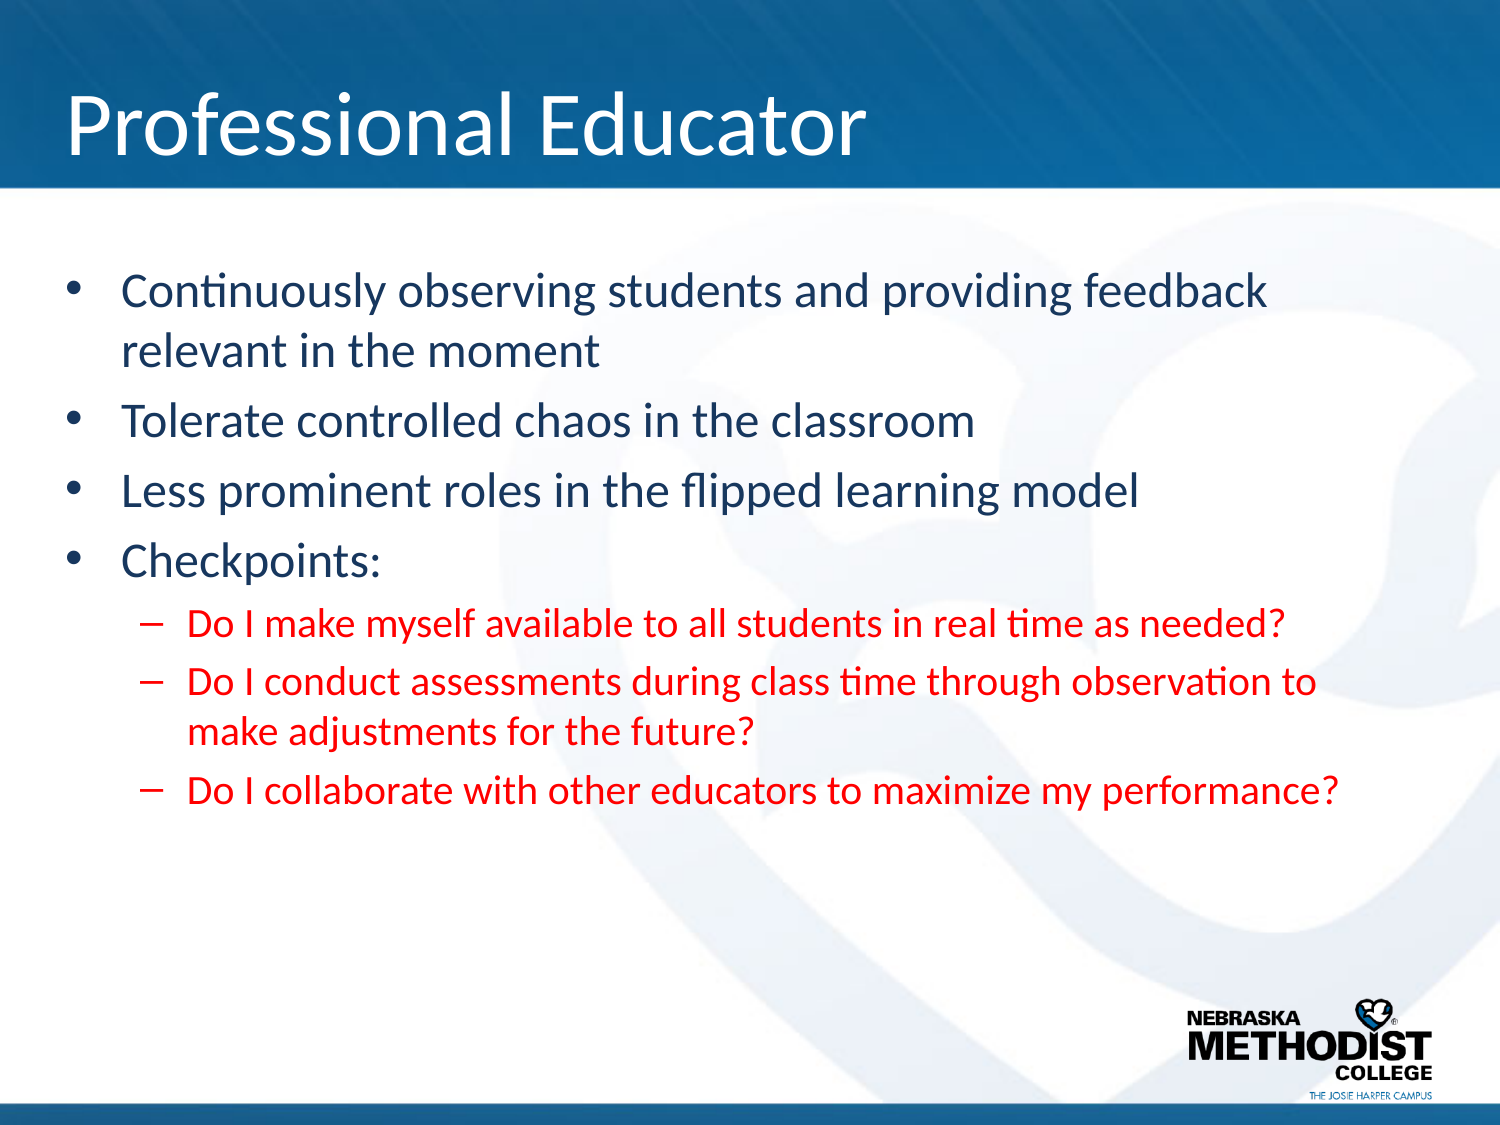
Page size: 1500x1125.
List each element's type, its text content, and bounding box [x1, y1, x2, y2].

list Continuously observing students and providing feedback relevant in the moment Tolerate controlled chaos in the classroom Less prominent roles in the flipped learning model Checkpoints: Do I make myself available to all students in real time as needed? Do I conduct assessments during class time through observation to make adjustments for the future? Do I collaborate with other educators to maximize my performance? [50, 249, 1400, 975]
title Professional Educator [50, 24, 1425, 213]
picture [0, 0, 1500, 1125]
